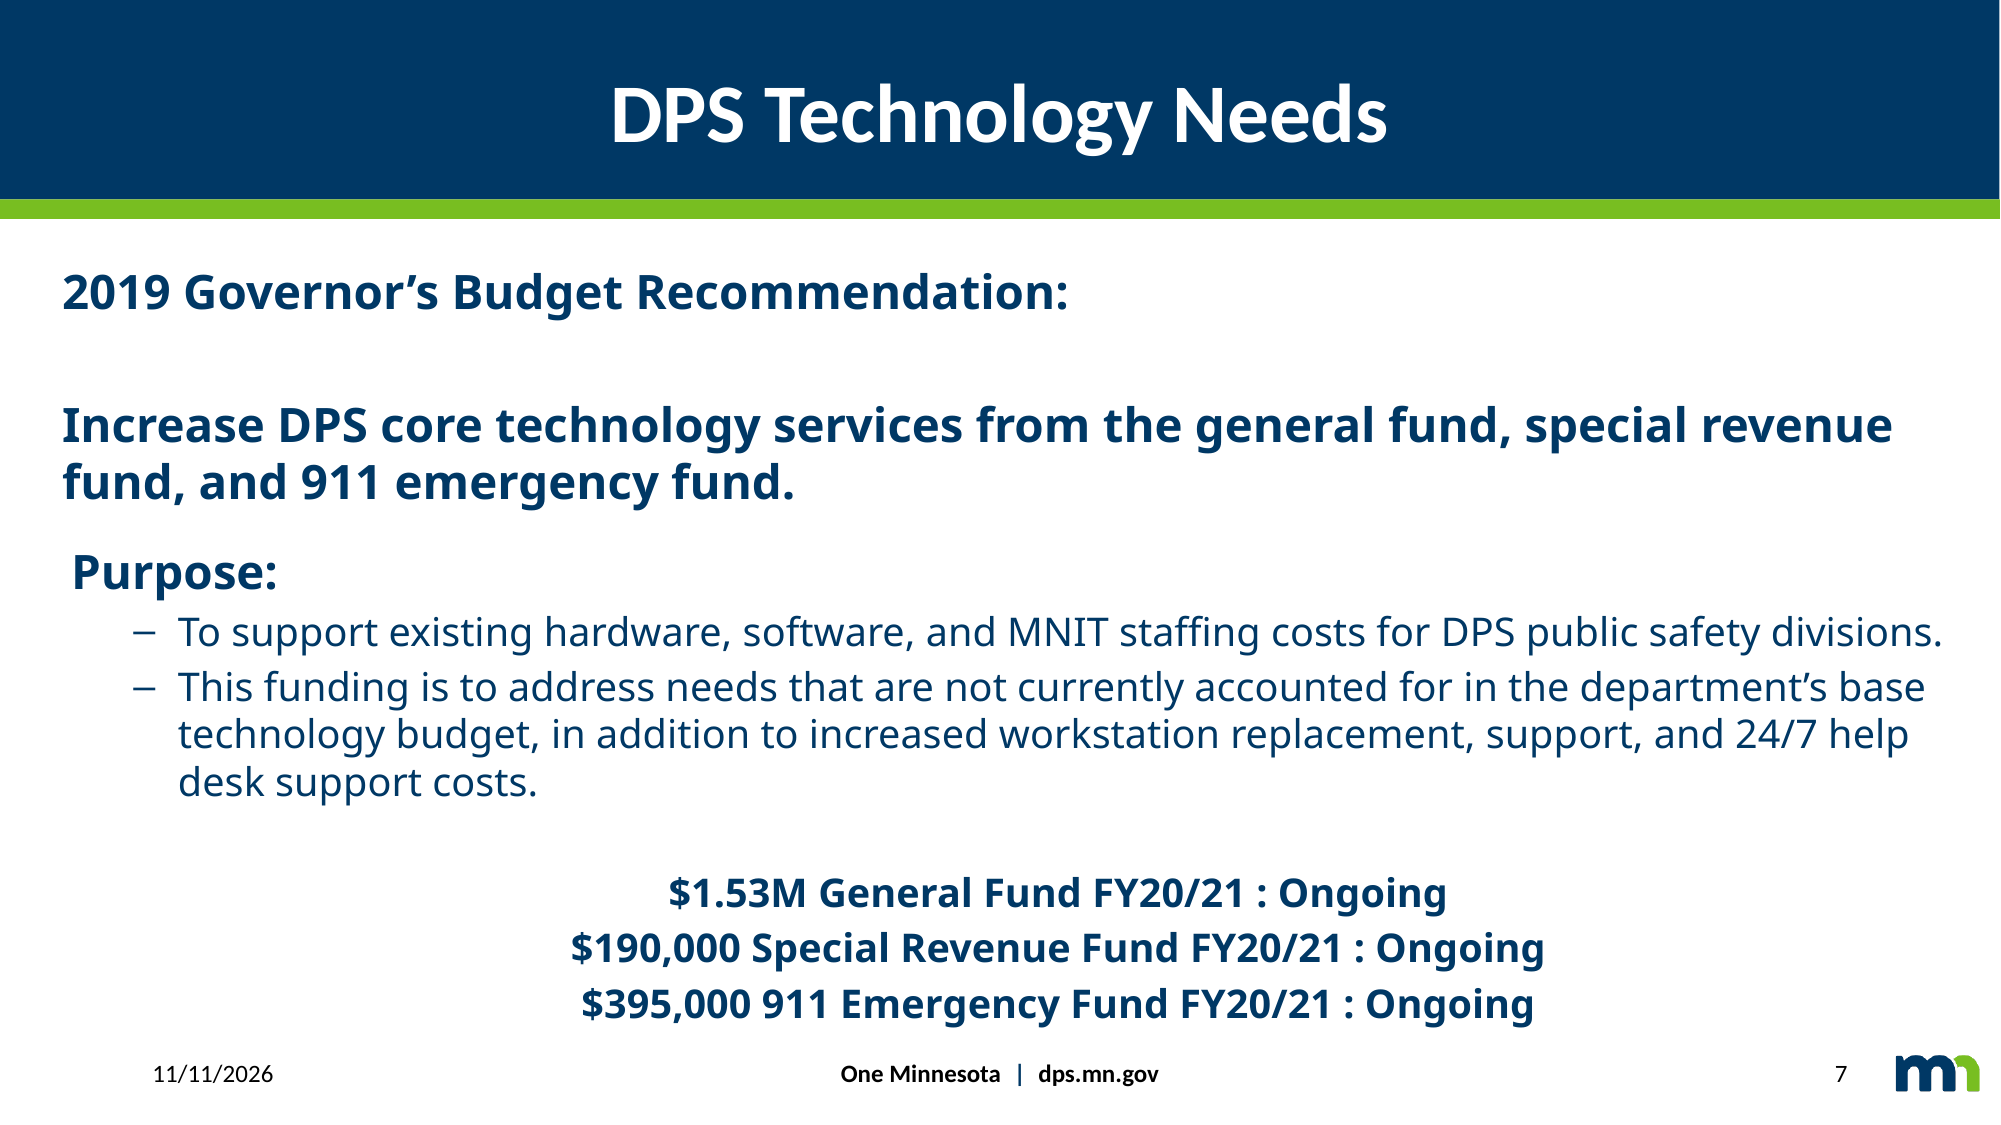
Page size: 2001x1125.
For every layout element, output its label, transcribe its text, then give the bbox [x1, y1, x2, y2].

picture [1895, 1053, 1981, 1092]
text_box 2019 Governor’s Budget Recommendation: Increase DPS core technology services from the general fund, special revenue fund, and 911 emergency fund. Purpose: To support existing hardware, software, and MNIT staffing costs for DPS public safety divisions. This funding is to address needs that are not currently accounted for in the department’s base technology budget, in addition to increased workstation replacement, support, and 24/7 help desk support costs. $1.53M General Fund FY20/21 : Ongoing $190,000 Special Revenue Fund FY20/21 : Ongoing $395,000 911 Emergency Fund FY20/21 : Ongoing [47, 254, 2000, 1043]
slide_number 7 [1622, 1043, 1863, 1103]
title DPS Technology Needs [0, 34, 2000, 184]
footer One Minnesota | dps.mn.gov [541, 1043, 1459, 1103]
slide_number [137, 1043, 361, 1103]
